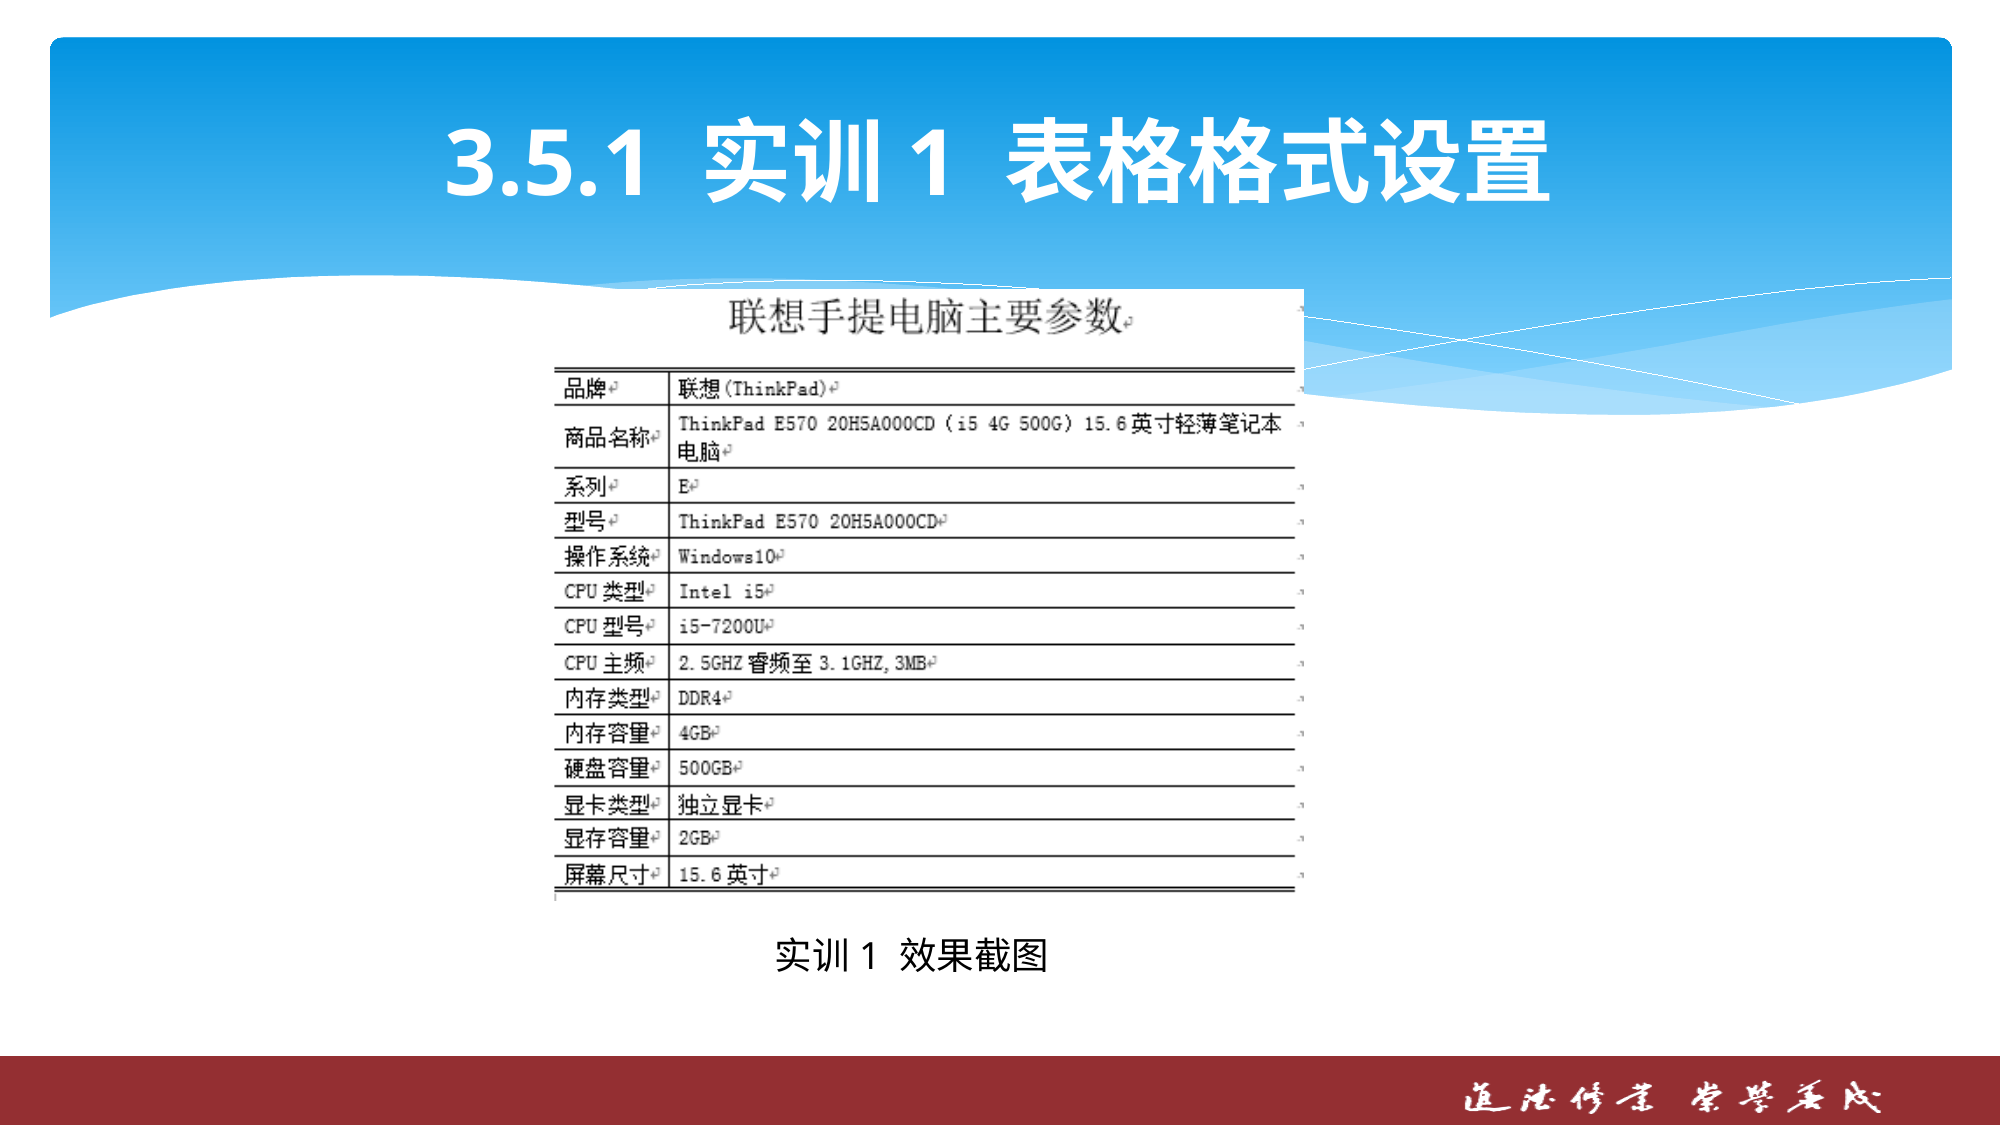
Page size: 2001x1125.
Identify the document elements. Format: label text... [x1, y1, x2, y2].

picture [1456, 1076, 1890, 1118]
title 3.5.1 实训1 表格格式设置 [99, 55, 1900, 261]
picture [539, 288, 1304, 901]
text_box 实训1 效果截图 [760, 925, 1152, 985]
